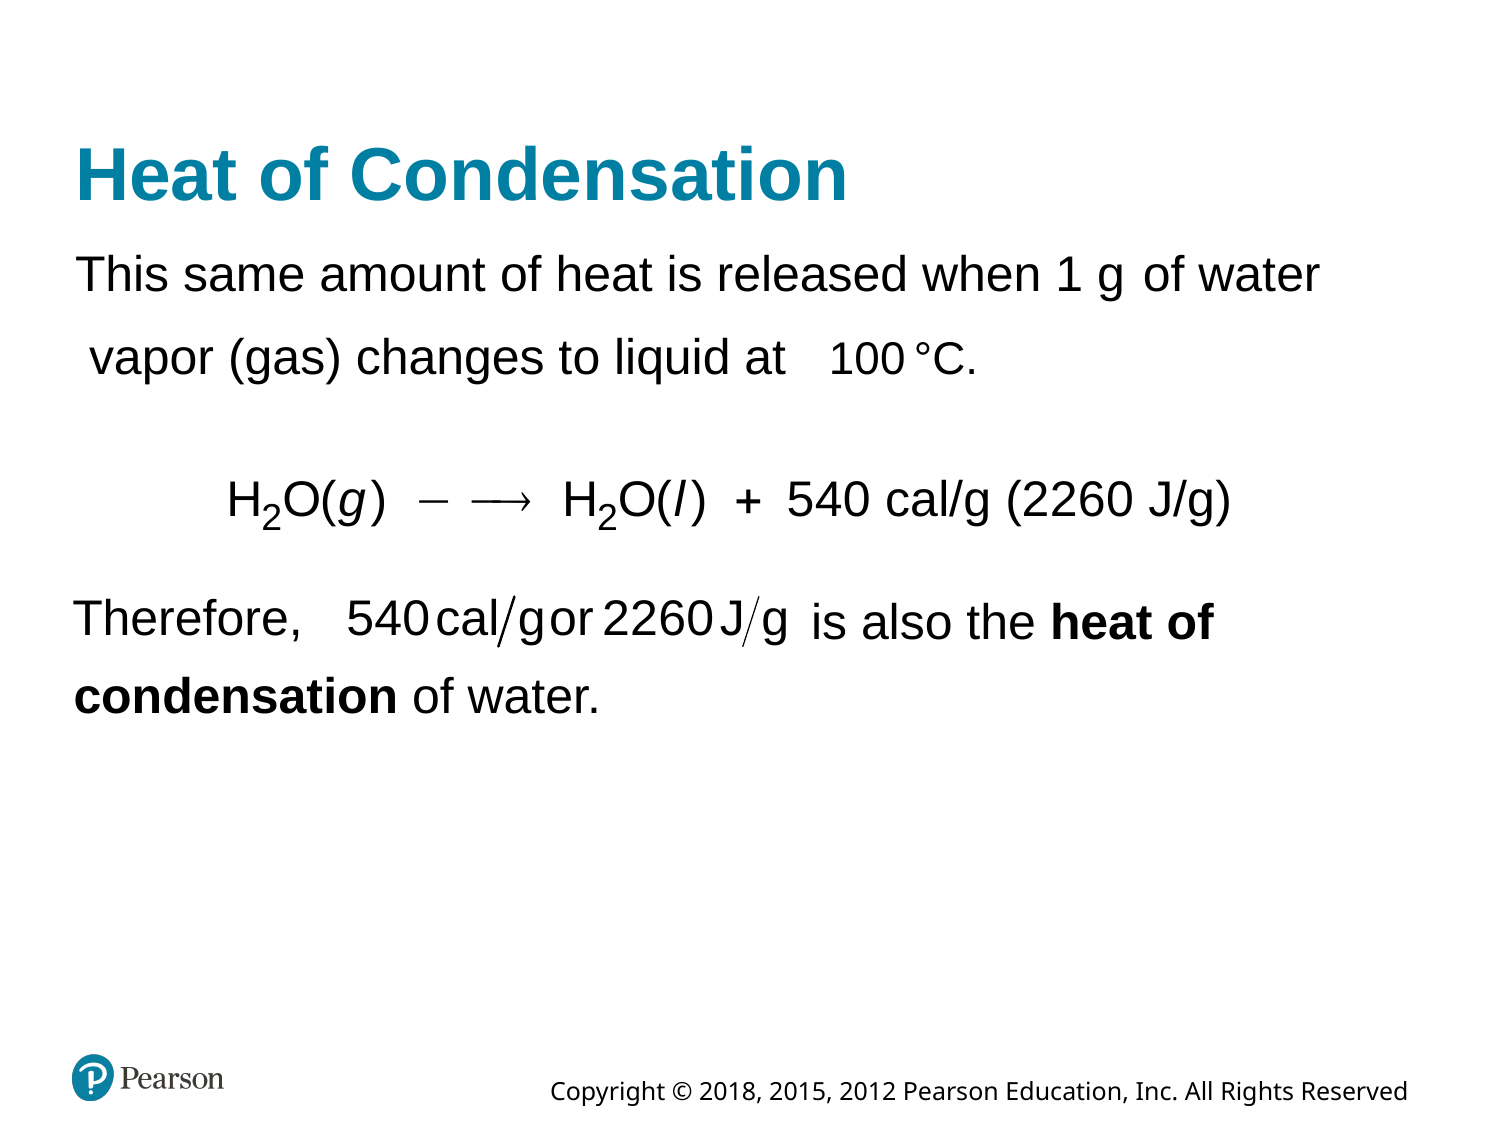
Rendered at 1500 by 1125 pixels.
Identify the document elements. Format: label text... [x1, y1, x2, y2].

list is also the heat of [811, 589, 1237, 654]
title Heat of Condensation [75, 35, 1425, 216]
list vapor (gas) changes to liquid at [89, 324, 812, 390]
picture [80, 1063, 106, 1088]
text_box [828, 335, 981, 382]
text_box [344, 591, 791, 653]
picture [72, 1054, 88, 1070]
list Therefore, [72, 585, 328, 650]
list condensation of water. [73, 663, 619, 747]
list This same amount of heat is released when 1 gram of water [75, 241, 1388, 306]
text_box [208, 456, 1236, 536]
picture [98, 1054, 224, 1101]
picture [72, 1087, 83, 1101]
